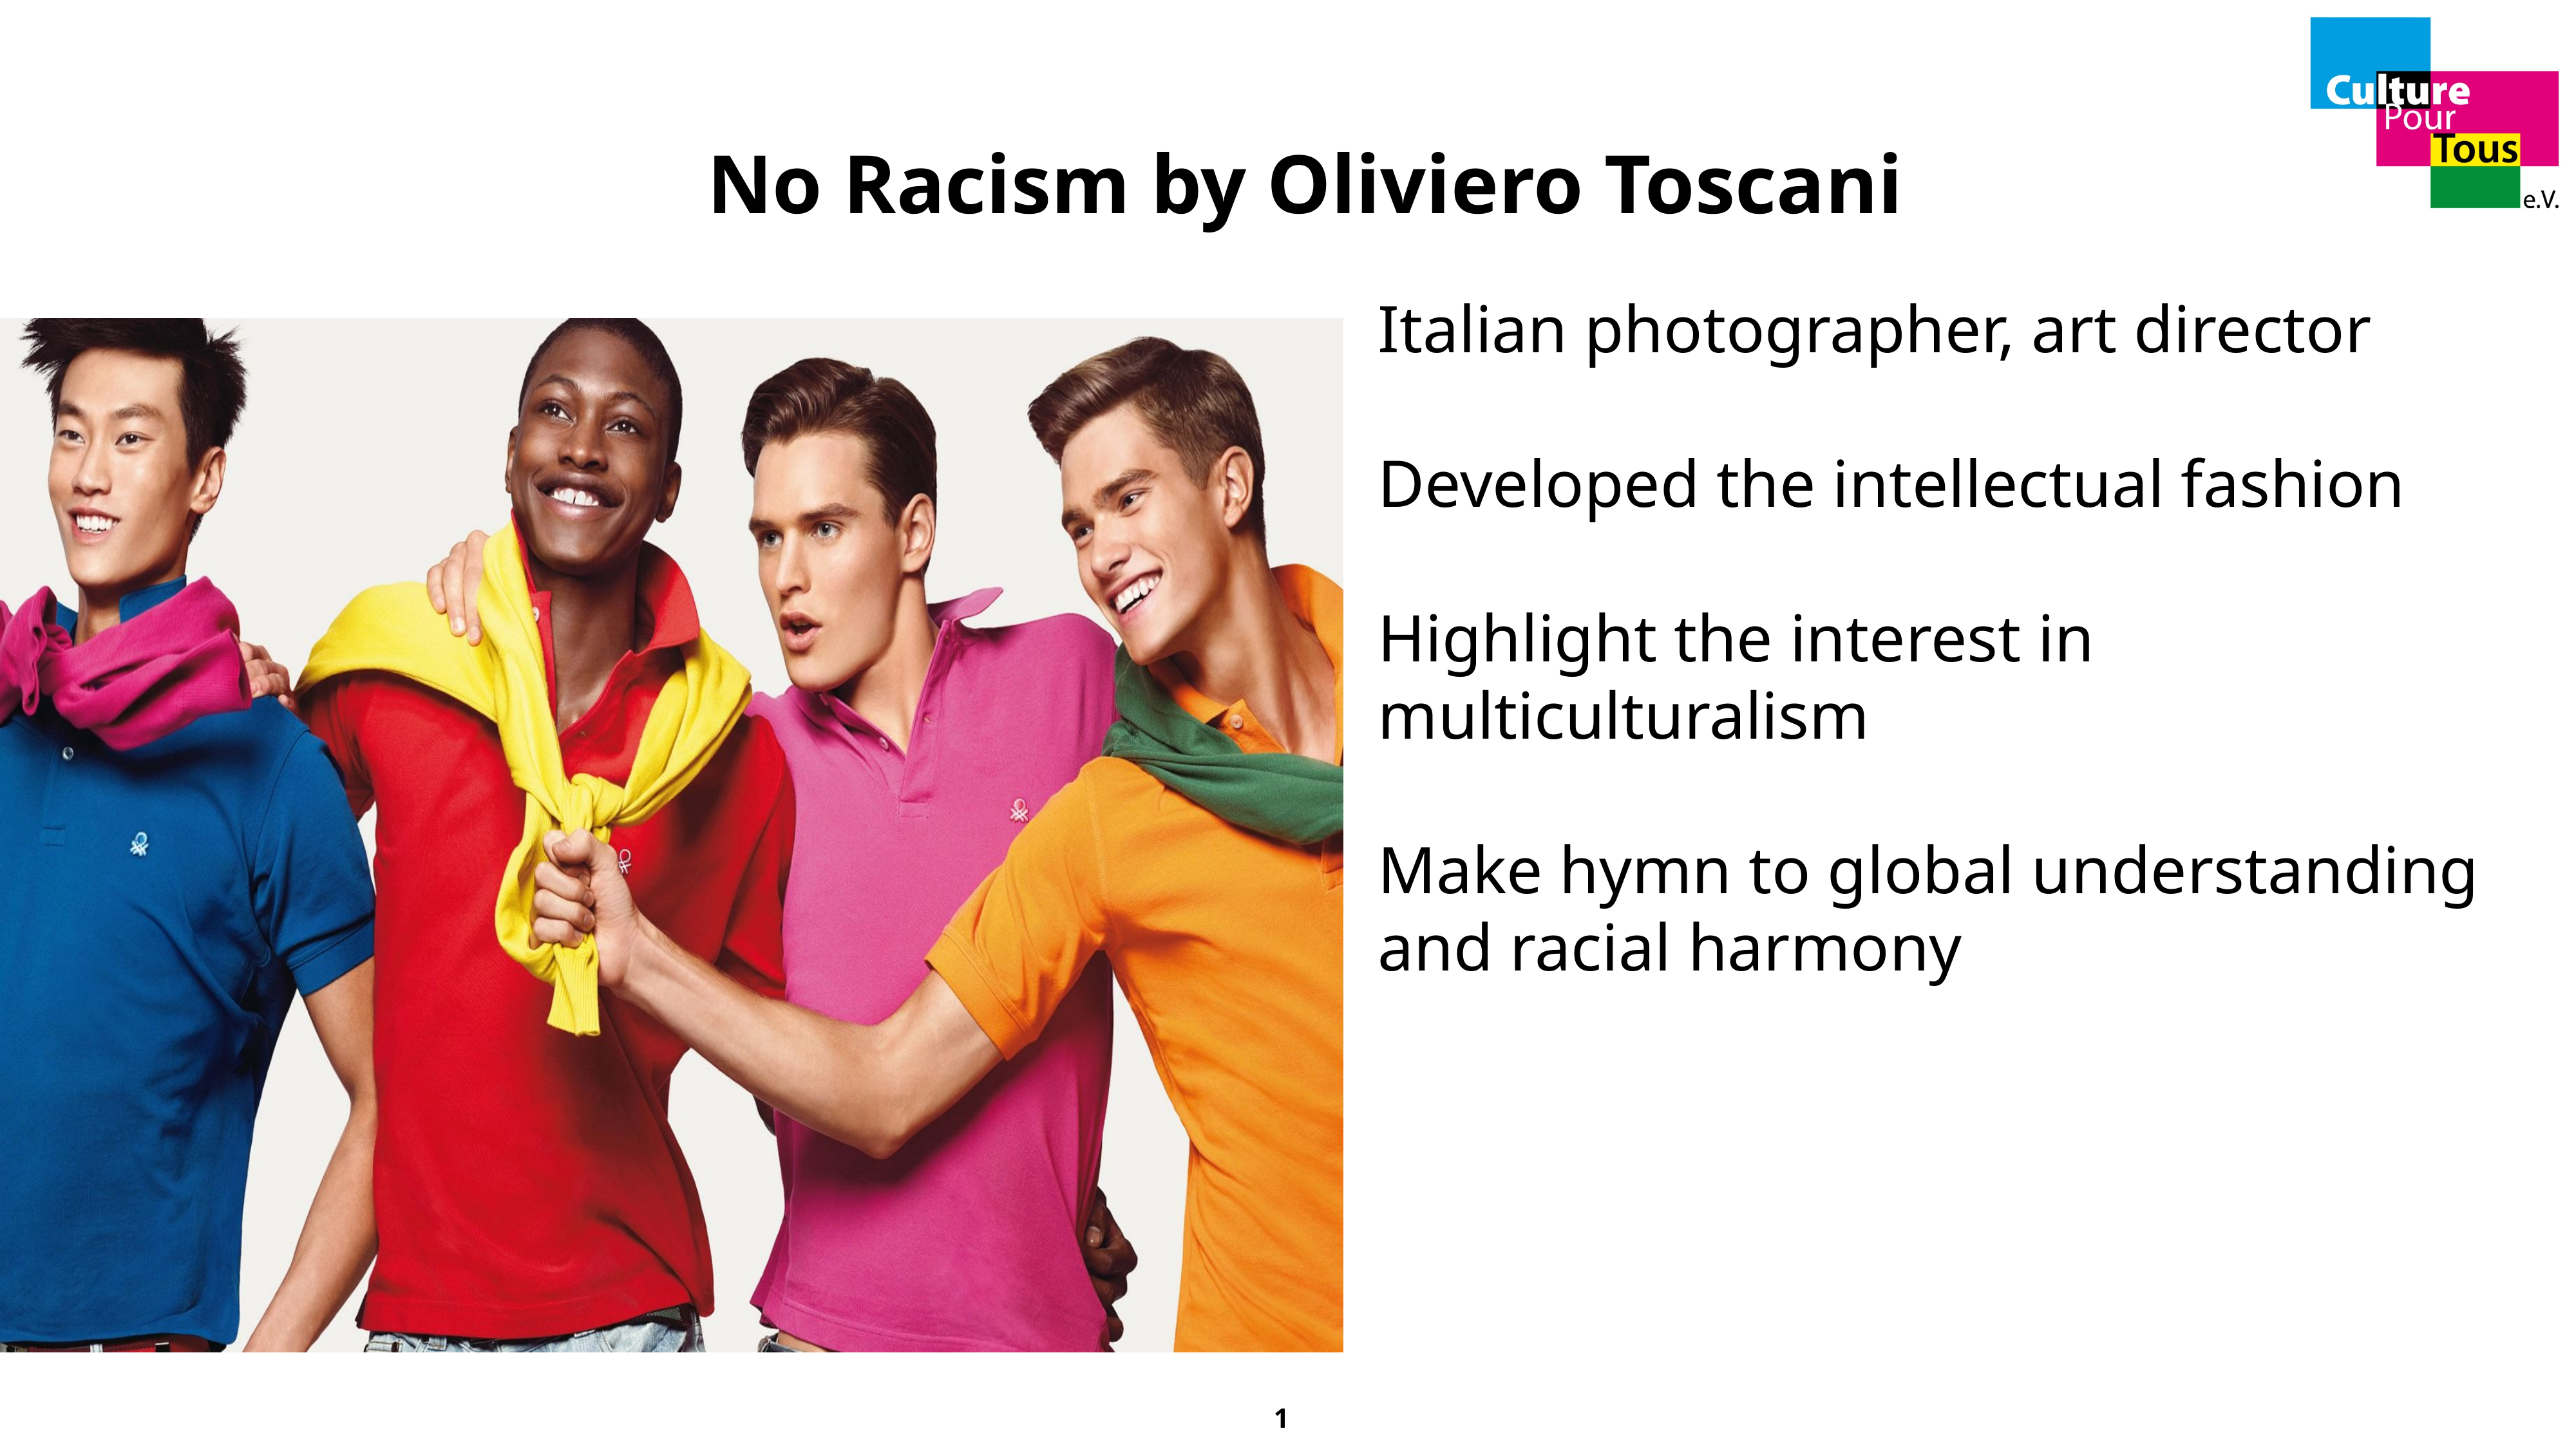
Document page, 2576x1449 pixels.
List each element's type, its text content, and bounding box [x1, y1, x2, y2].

picture [0, 317, 1344, 1353]
text_box Italian photographer, art director Developed the intellectual fashion Highlight the interest in multiculturalism Make hymn to global understanding and racial harmony [1372, 283, 2566, 989]
picture [2300, 6, 2570, 223]
text_box 1 [1189, 1396, 1374, 1439]
text_box No Racism by Oliviero Toscani [166, 128, 2445, 236]
